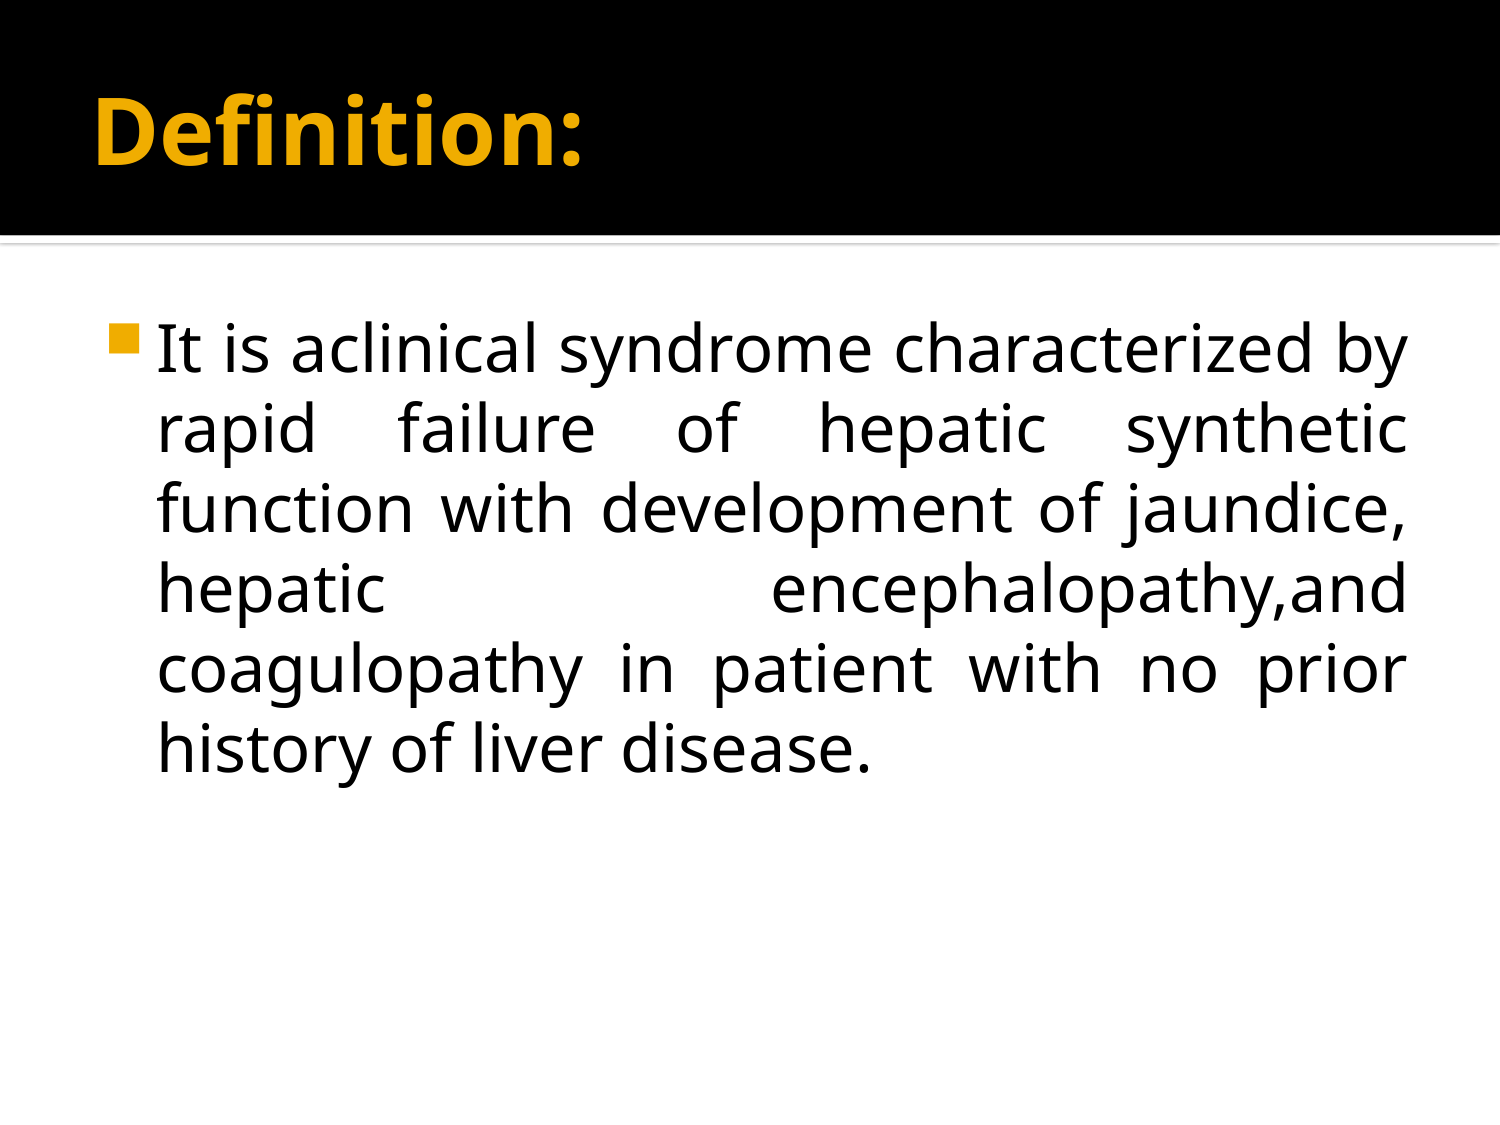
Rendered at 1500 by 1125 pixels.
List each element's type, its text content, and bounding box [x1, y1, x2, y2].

list It is aclinical syndrome characterized by rapid failure of hepatic synthetic function with development of jaundice, hepatic encephalopathy,and coagulopathy in patient with no prior history of liver disease. [75, 291, 1425, 1050]
title Definition: [75, 25, 1425, 231]
